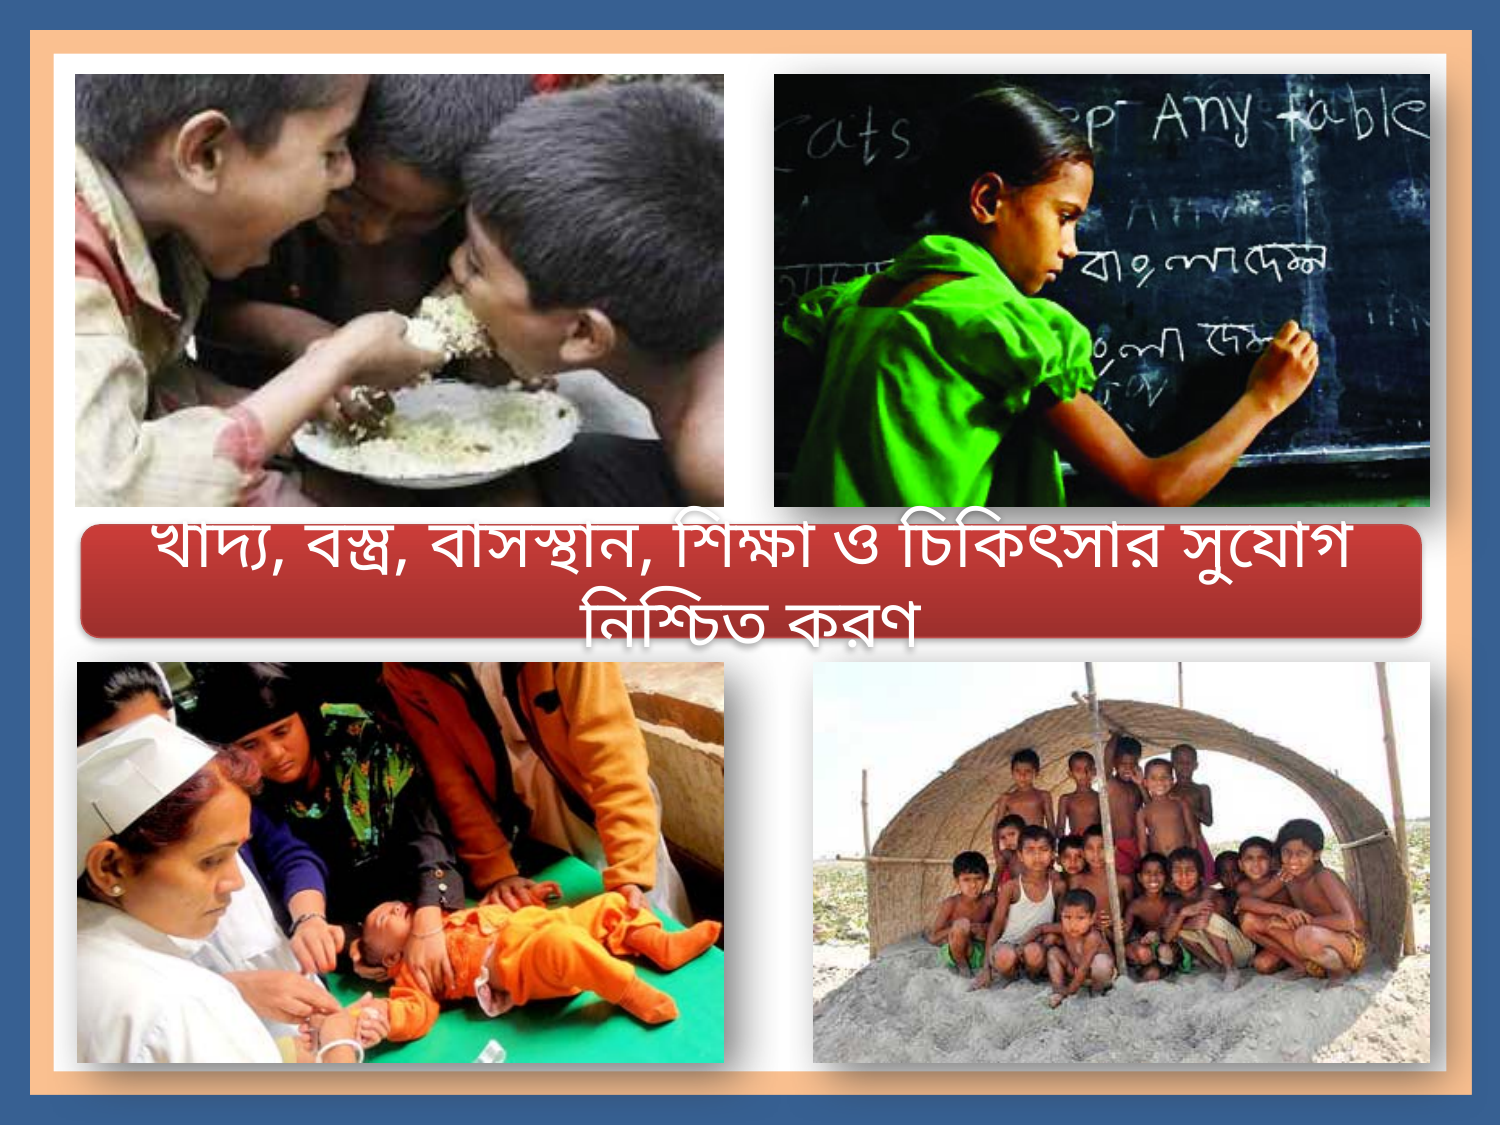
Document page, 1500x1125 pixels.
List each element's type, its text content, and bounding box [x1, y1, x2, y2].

picture [813, 662, 1430, 1063]
text_box খাদ্য, বস্ত্র, বাসস্থান, শিক্ষা ও চিকিৎসার সুযোগ নিশ্চিত করণ [80, 524, 1422, 639]
picture [774, 74, 1430, 508]
picture [76, 662, 724, 1063]
picture [74, 74, 724, 508]
